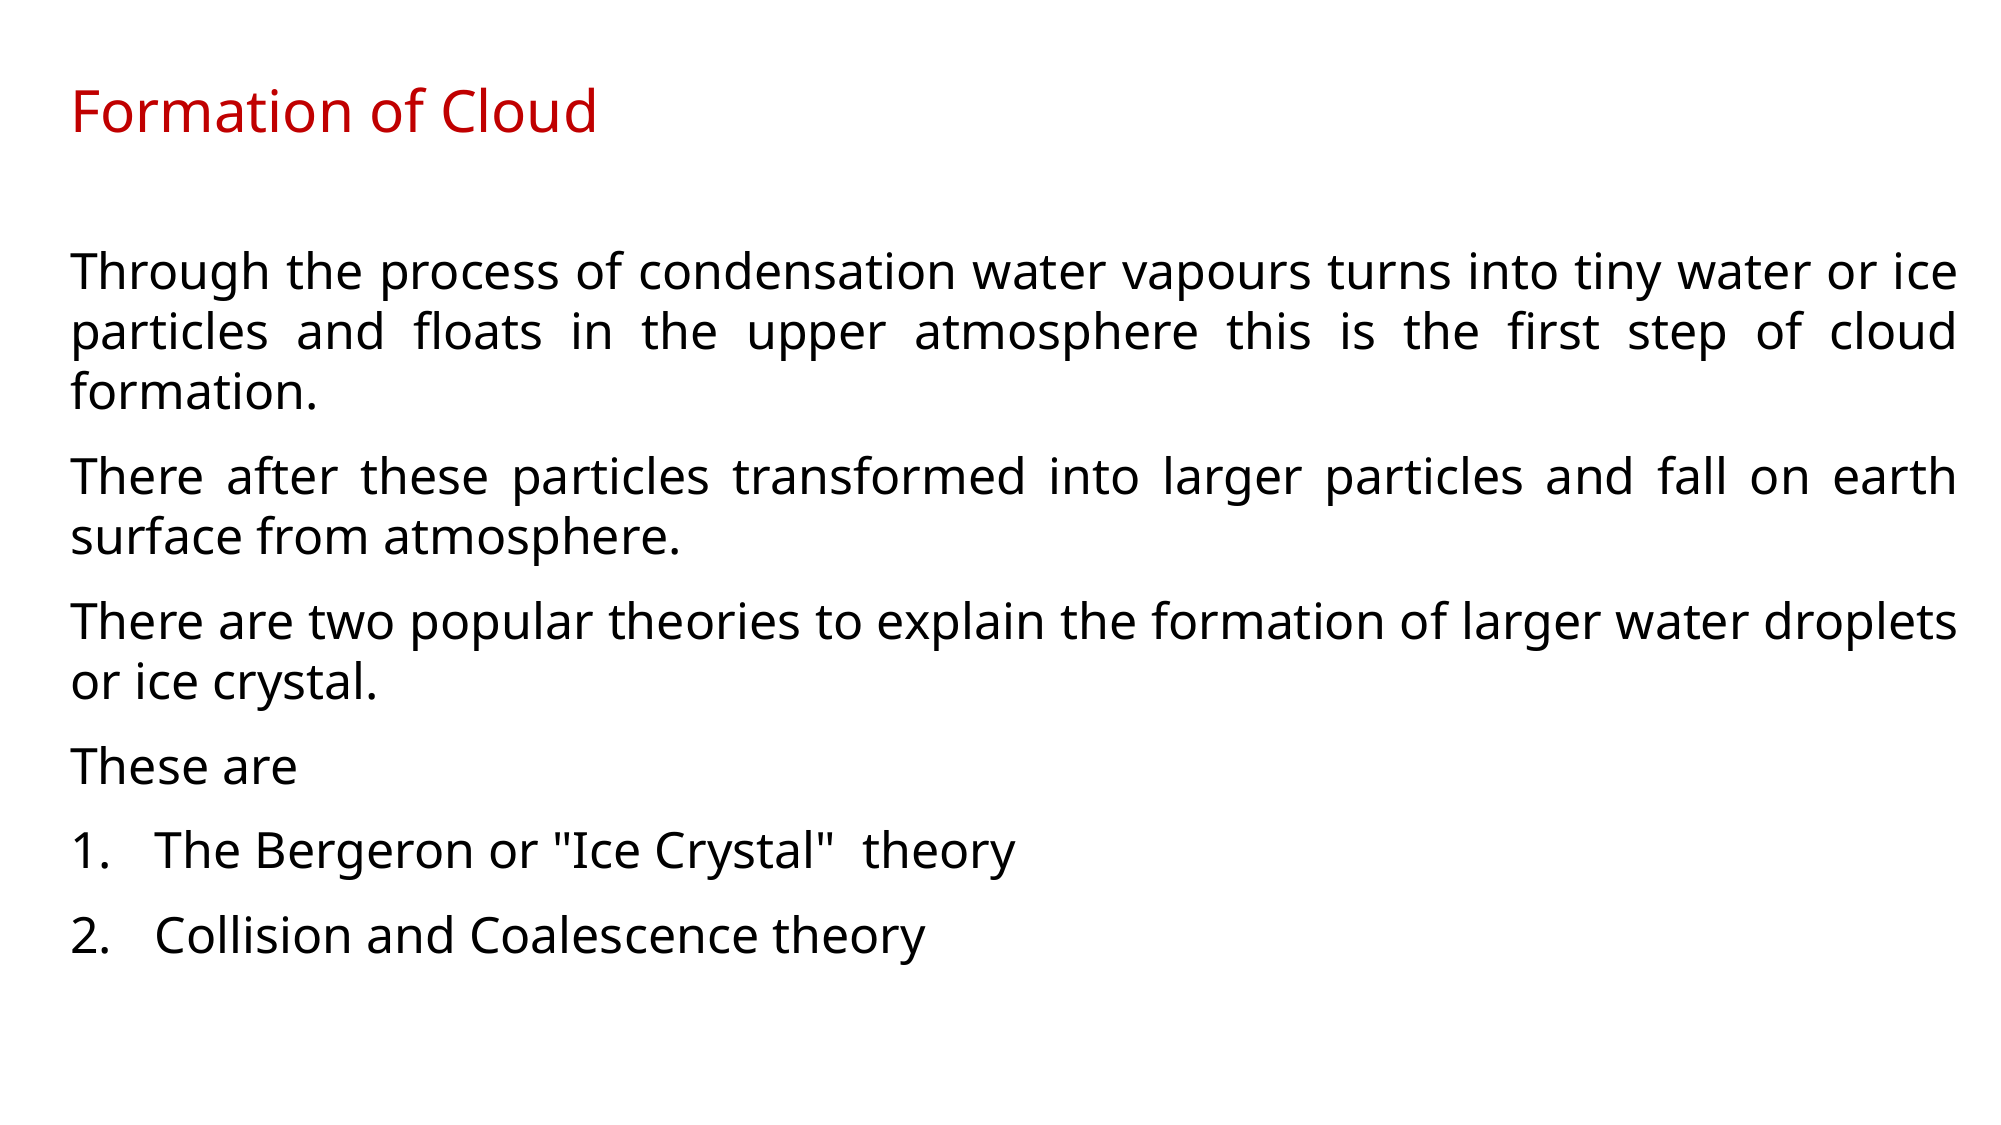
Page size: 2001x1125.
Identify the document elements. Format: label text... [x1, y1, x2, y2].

text_box Formation of Cloud Through the process of condensation water vapours turns into tiny water or ice particles and floats in the upper atmosphere this is the first step of cloud formation. There after these particles transformed into larger particles and fall on earth surface from atmosphere. There are two popular theories to explain the formation of larger water droplets or ice crystal. These are The Bergeron or "Ice Crystal" theory Collision and Coalescence theory [55, 66, 1975, 1112]
